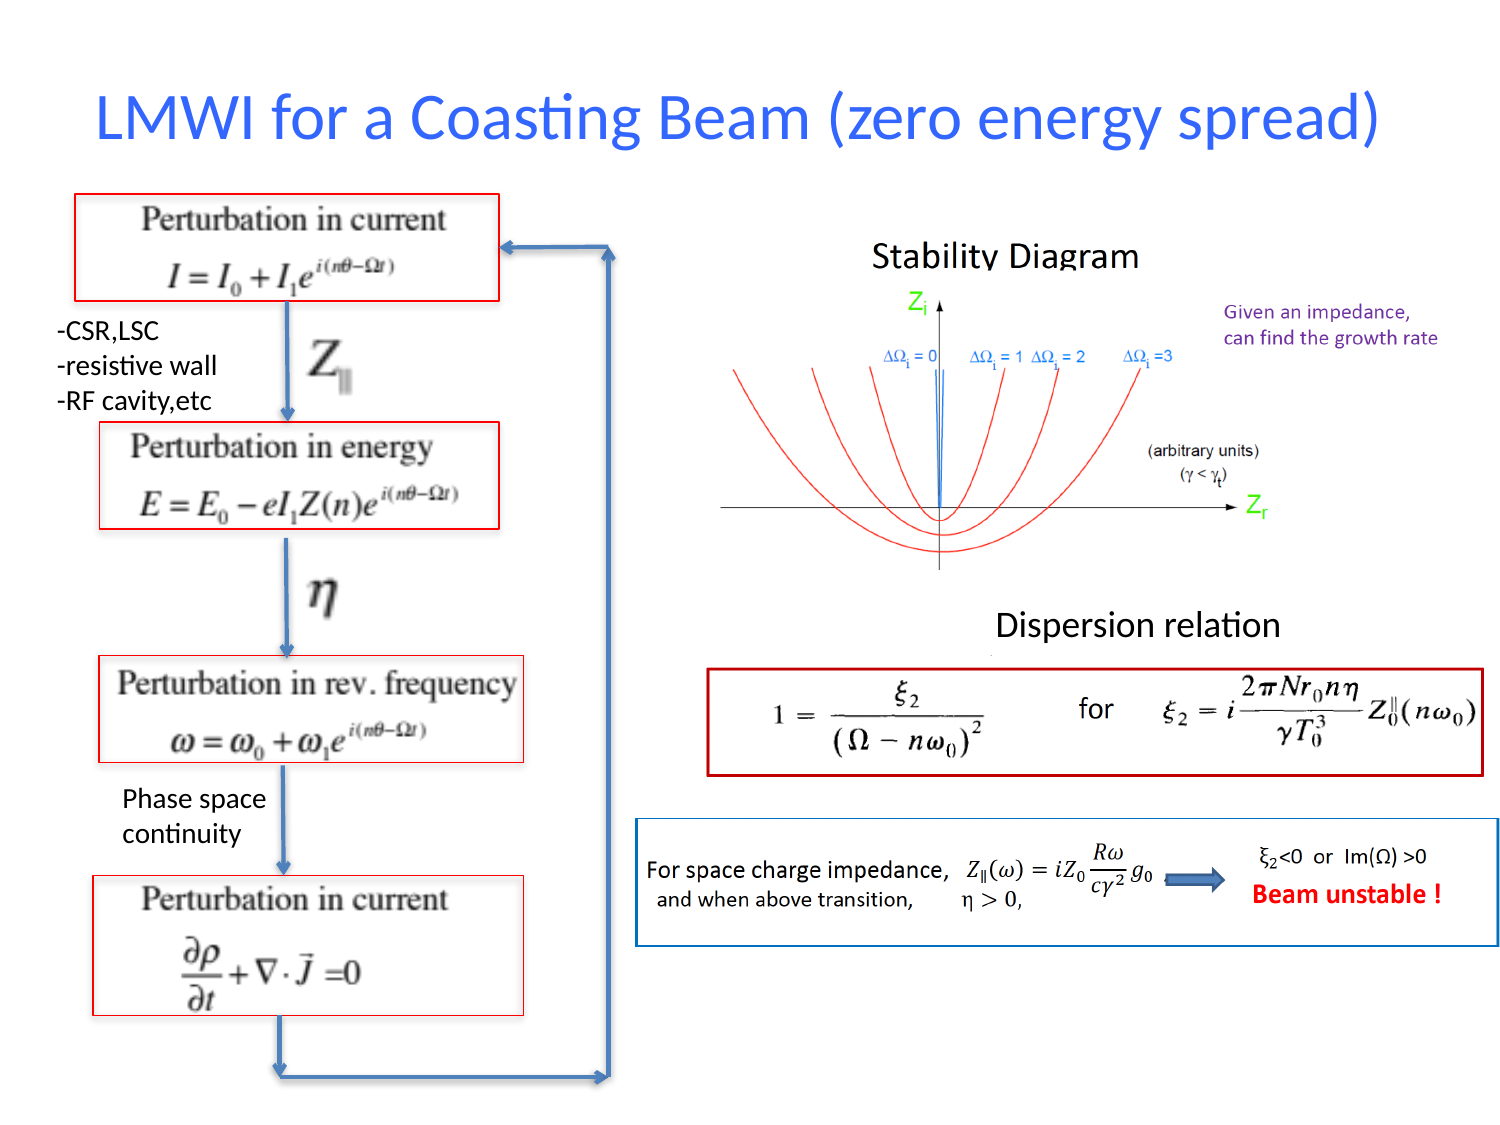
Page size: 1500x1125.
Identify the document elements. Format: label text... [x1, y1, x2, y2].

text_box [92, 875, 276, 1016]
picture [688, 217, 1441, 570]
picture [635, 818, 1500, 947]
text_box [126, 427, 461, 530]
text_box [293, 655, 524, 663]
text_box Dispersion relation [980, 592, 1297, 653]
text_box [74, 193, 500, 302]
title LMWI for a Coasting Beam (zero energy spread) [75, 45, 1404, 181]
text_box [301, 569, 346, 625]
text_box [137, 880, 452, 1016]
text_box [290, 875, 524, 1016]
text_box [137, 199, 450, 302]
text_box -CSR,LSC -resistive wall -RF cavity,etc [42, 303, 233, 424]
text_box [301, 328, 357, 400]
text_box Phase space continuity [107, 771, 277, 857]
picture [688, 655, 1500, 783]
text_box [293, 421, 500, 530]
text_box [113, 663, 524, 766]
text_box [98, 655, 279, 763]
text_box [99, 421, 280, 530]
